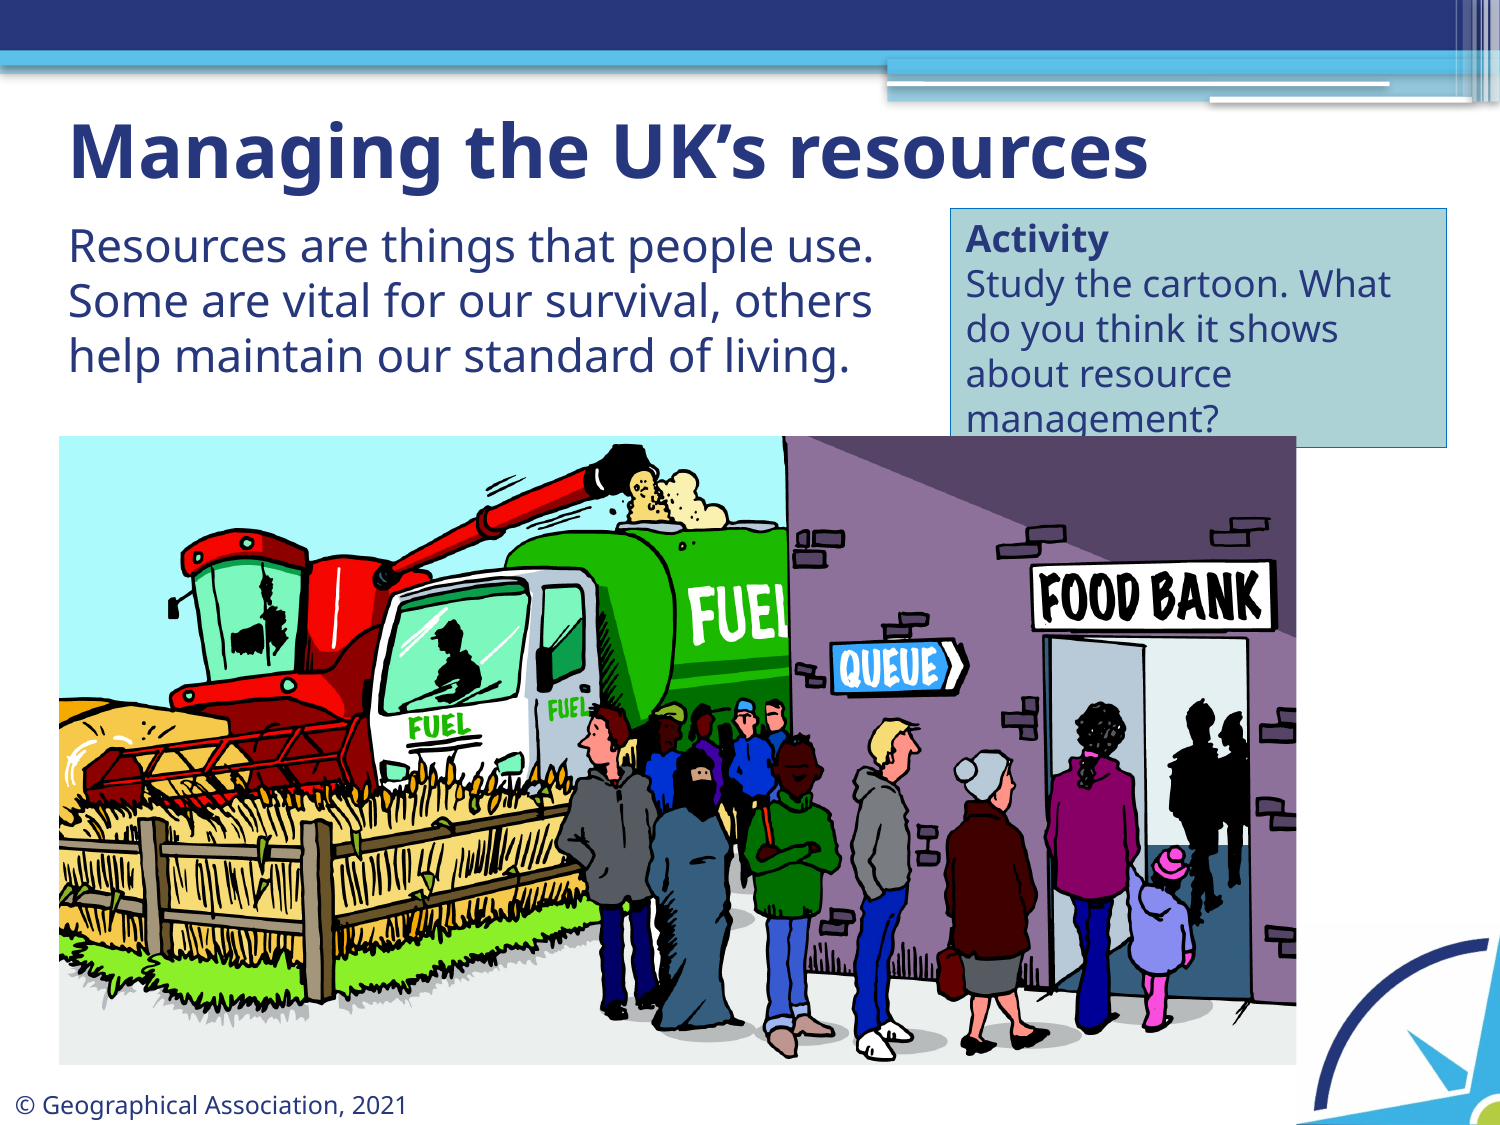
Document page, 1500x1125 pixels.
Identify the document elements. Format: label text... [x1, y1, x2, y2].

list Resources are things that people use. Some are vital for our survival, others help maintain our standard of living. [53, 209, 950, 437]
text_box Activity Study the cartoon. What do you think it shows about resource management? [950, 208, 1447, 448]
title Managing the UK’s resources [53, 90, 1394, 209]
picture [58, 435, 1500, 1125]
